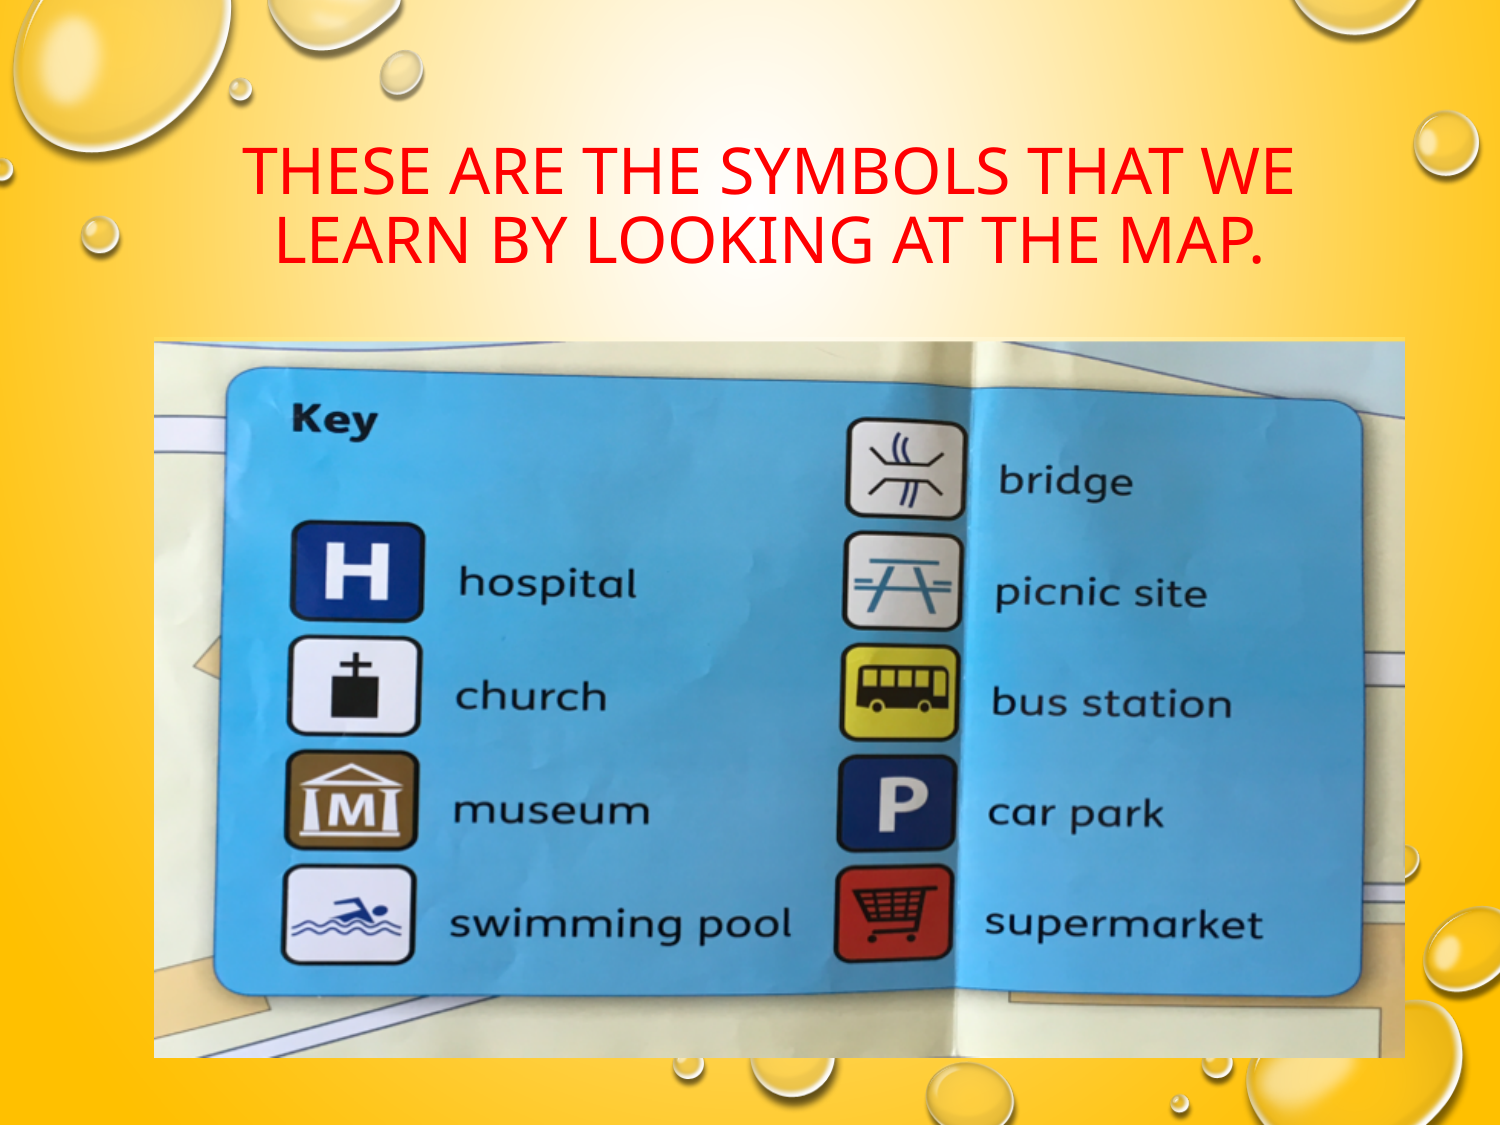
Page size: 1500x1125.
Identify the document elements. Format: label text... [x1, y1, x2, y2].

title These are the symbols that we LEARN by looking at the map. [178, 109, 1361, 307]
picture [0, 0, 1500, 1125]
